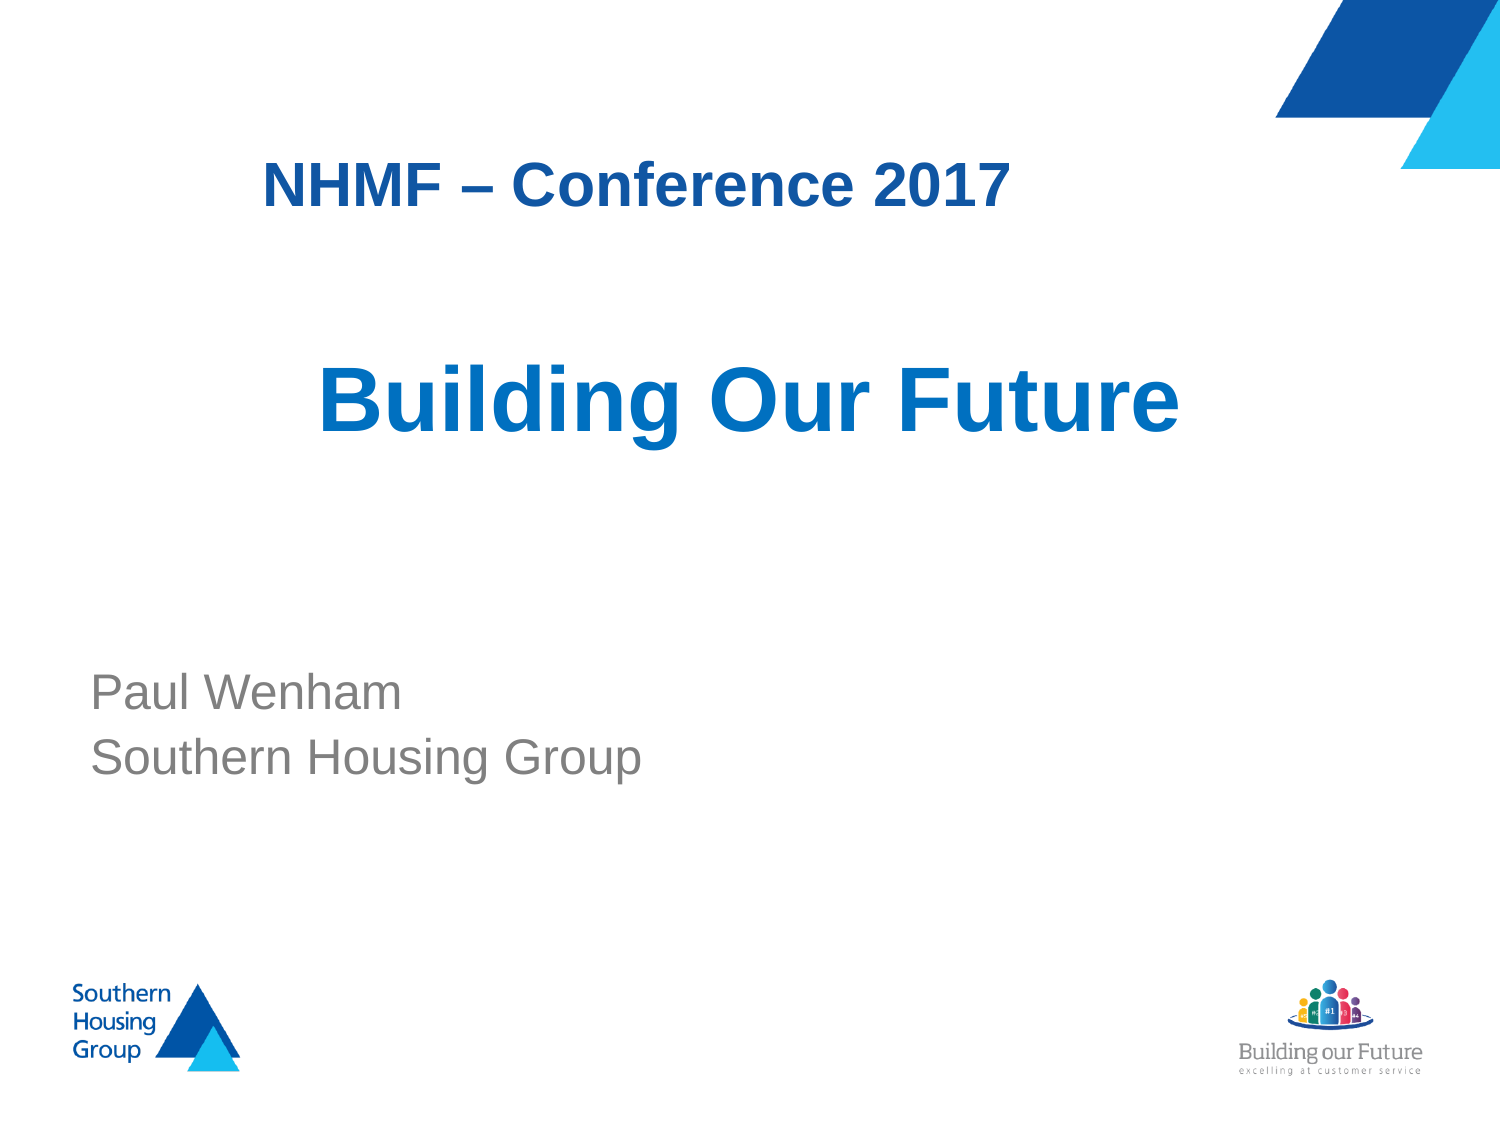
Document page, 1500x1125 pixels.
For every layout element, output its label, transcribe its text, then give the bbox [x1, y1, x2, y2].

picture [64, 975, 248, 1078]
title NHMF – Conference 2017 [64, 66, 1211, 233]
picture [1202, 942, 1459, 1111]
picture [1275, 0, 1500, 169]
list Building Our Future Paul Wenham Southern Housing Group [75, 262, 1425, 894]
